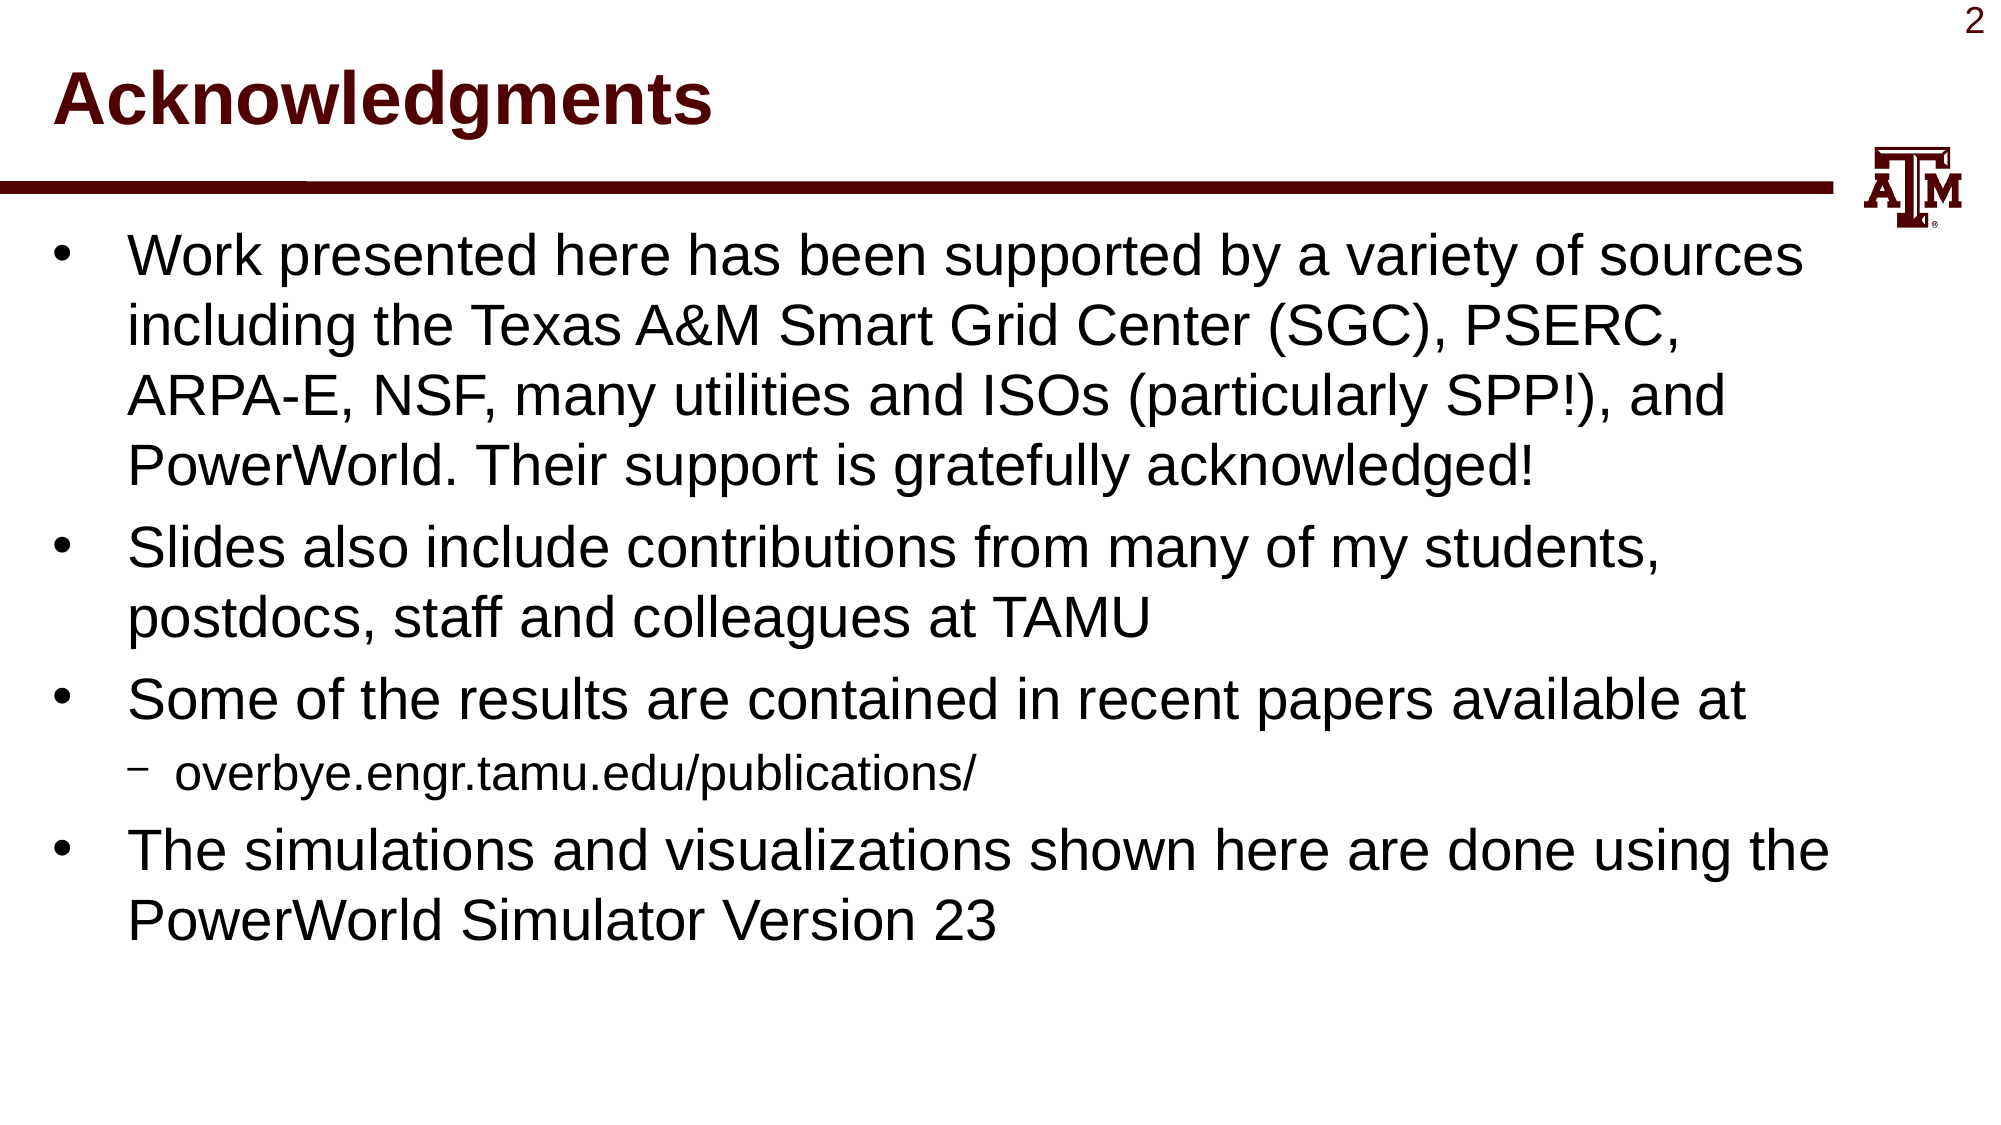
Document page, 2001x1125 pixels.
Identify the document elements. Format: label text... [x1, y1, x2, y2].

list Work presented here has been supported by a variety of sources including the Texas A&M Smart Grid Center (SGC), PSERC, ARPA-E, NSF, many utilities and ISOs (particularly SPP!), and PowerWorld. Their support is gratefully acknowledged! Slides also include contributions from many of my students, postdocs, staff and colleagues at TAMU Some of the results are contained in recent papers available at overbye.engr.tamu.edu/publications/ The simulations and visualizations shown here are done using the PowerWorld Simulator Version 23 [37, 209, 1876, 1063]
picture [1850, 124, 1975, 250]
title Acknowledgments [37, 12, 1851, 188]
